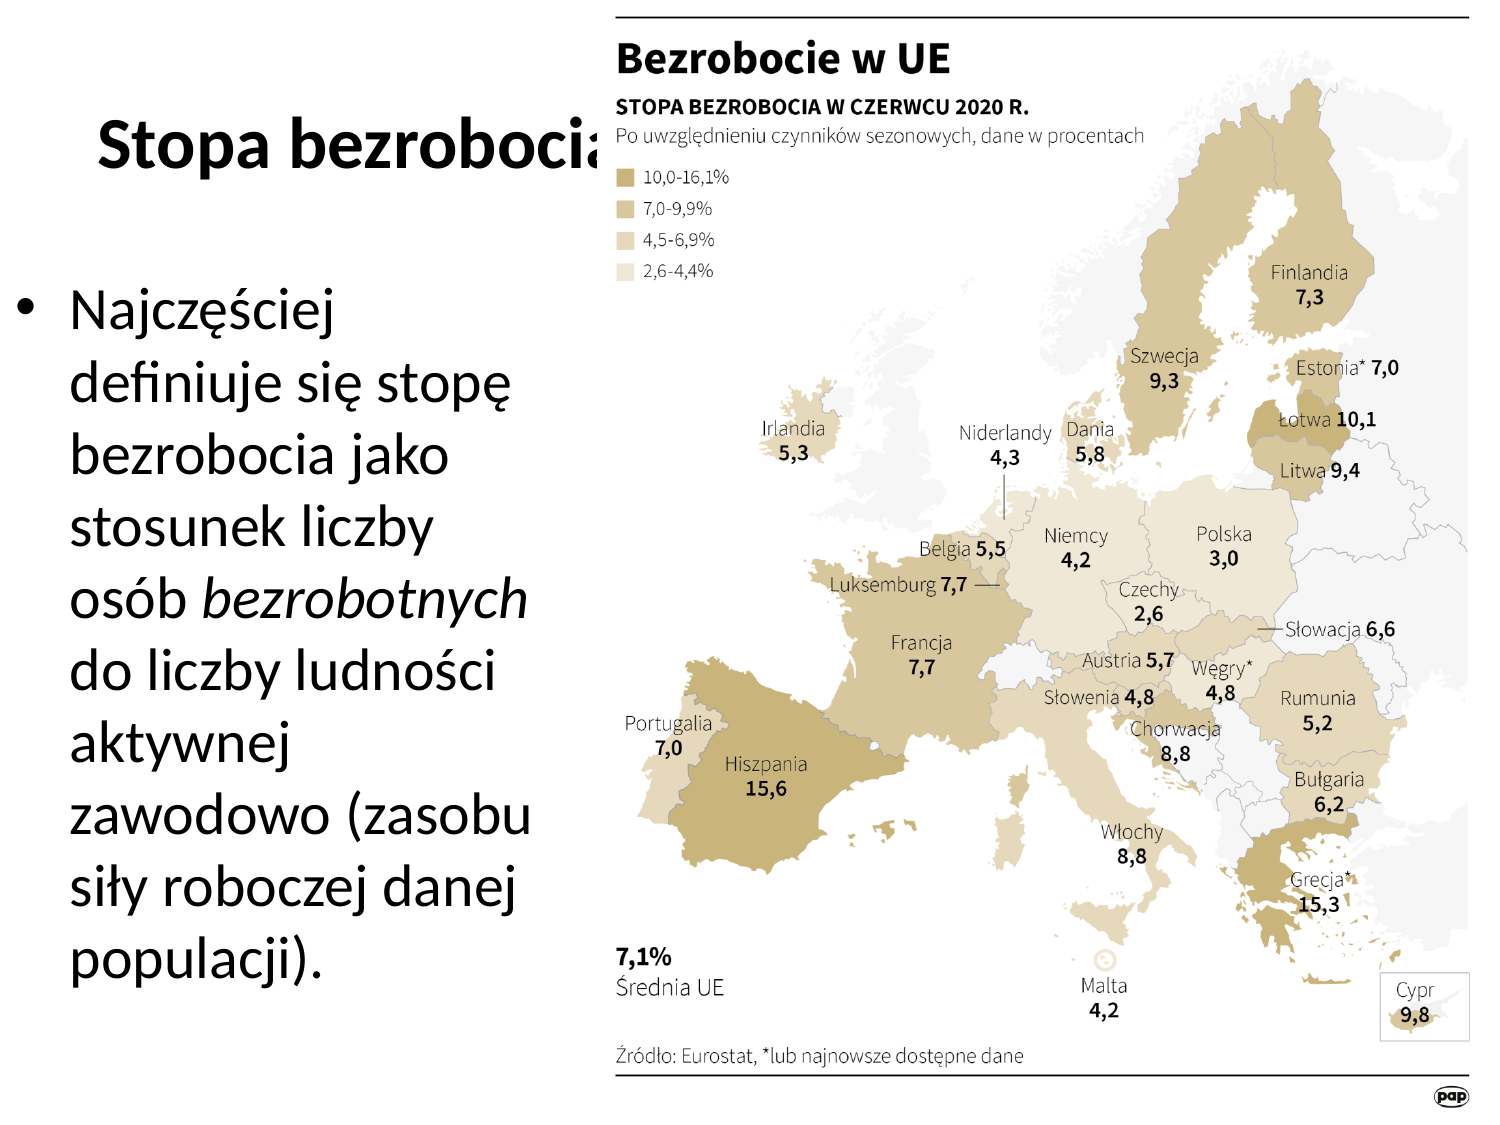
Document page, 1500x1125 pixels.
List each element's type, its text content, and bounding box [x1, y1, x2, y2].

picture [597, 0, 1487, 1120]
title Stopa bezrobocia [75, 45, 592, 233]
list Najczęściej definiuje się stopę bezrobocia jako stosunek liczby osób bezrobotnychdo liczby ludności aktywnej zawodowo (zasobu siły roboczej danej populacji). [0, 262, 575, 1005]
